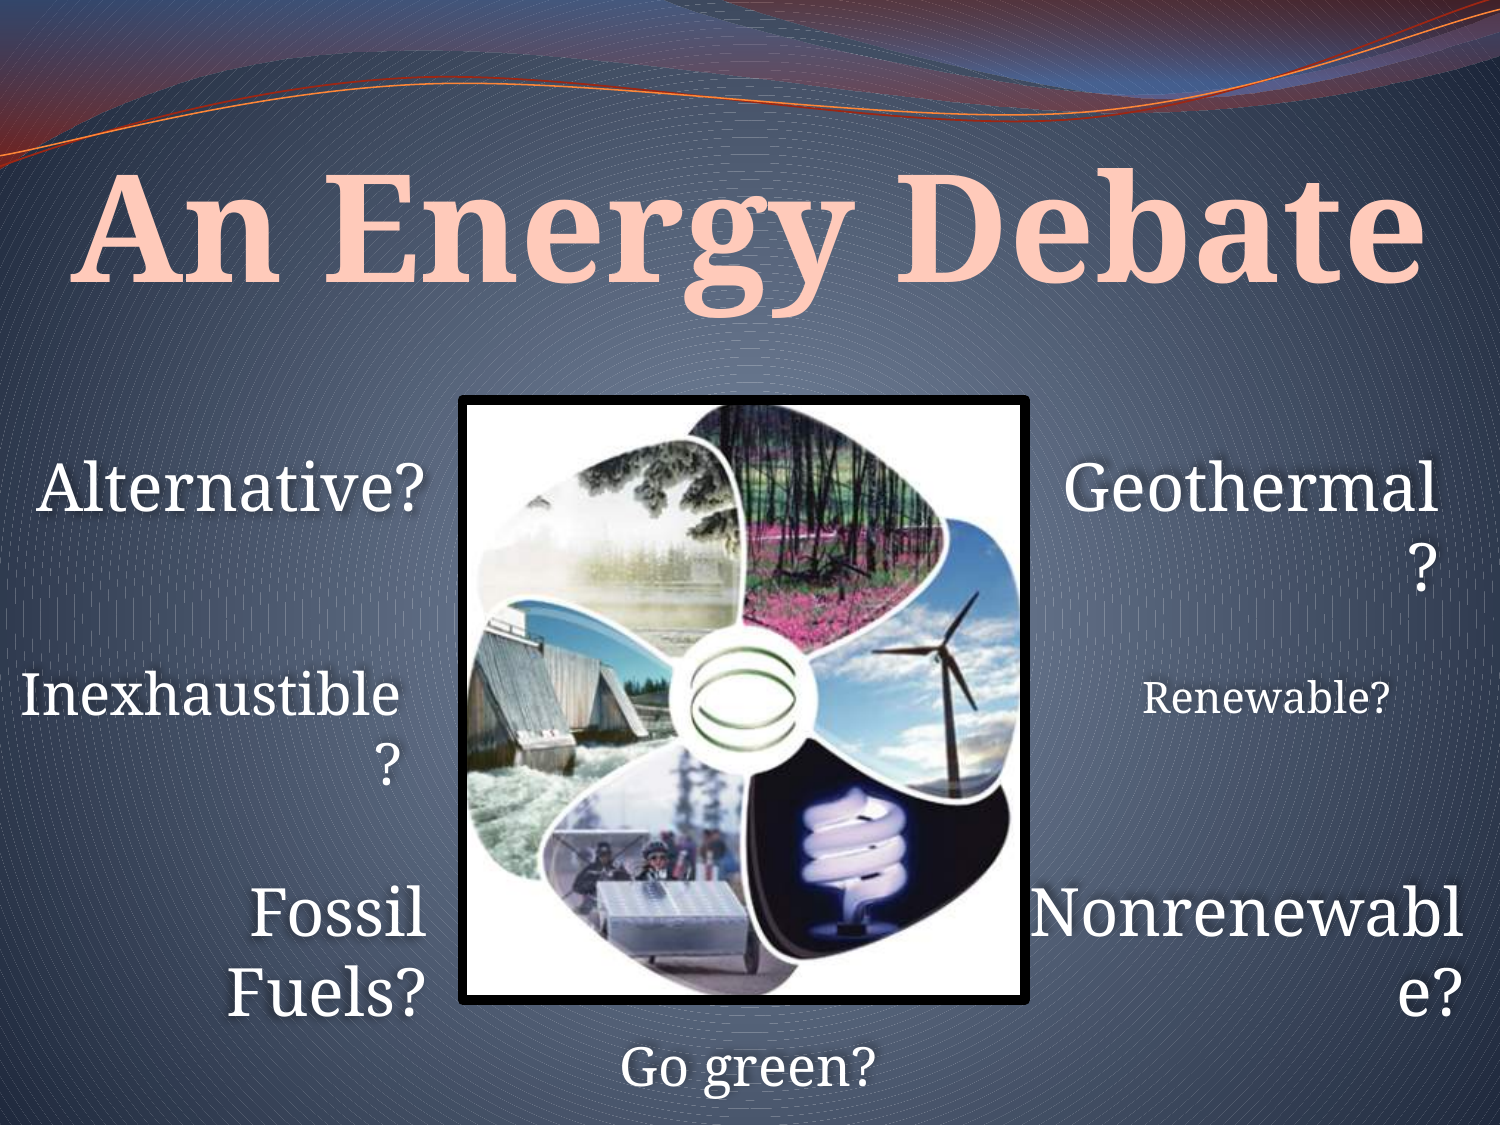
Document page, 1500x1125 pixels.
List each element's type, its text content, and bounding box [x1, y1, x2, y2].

text_box Fossil Fuels? [49, 862, 438, 975]
subtitle Alternative? [0, 437, 438, 588]
text_box Nonrenewable? [1012, 862, 1475, 1025]
text_box An Energy Debate [37, 124, 1463, 320]
picture [460, 399, 1026, 1001]
text_box Go green? [574, 1025, 888, 1125]
text_box Renewable? [1087, 662, 1400, 763]
text_box Inexhaustible? [0, 650, 413, 763]
text_box Geothermal? [1050, 437, 1450, 613]
